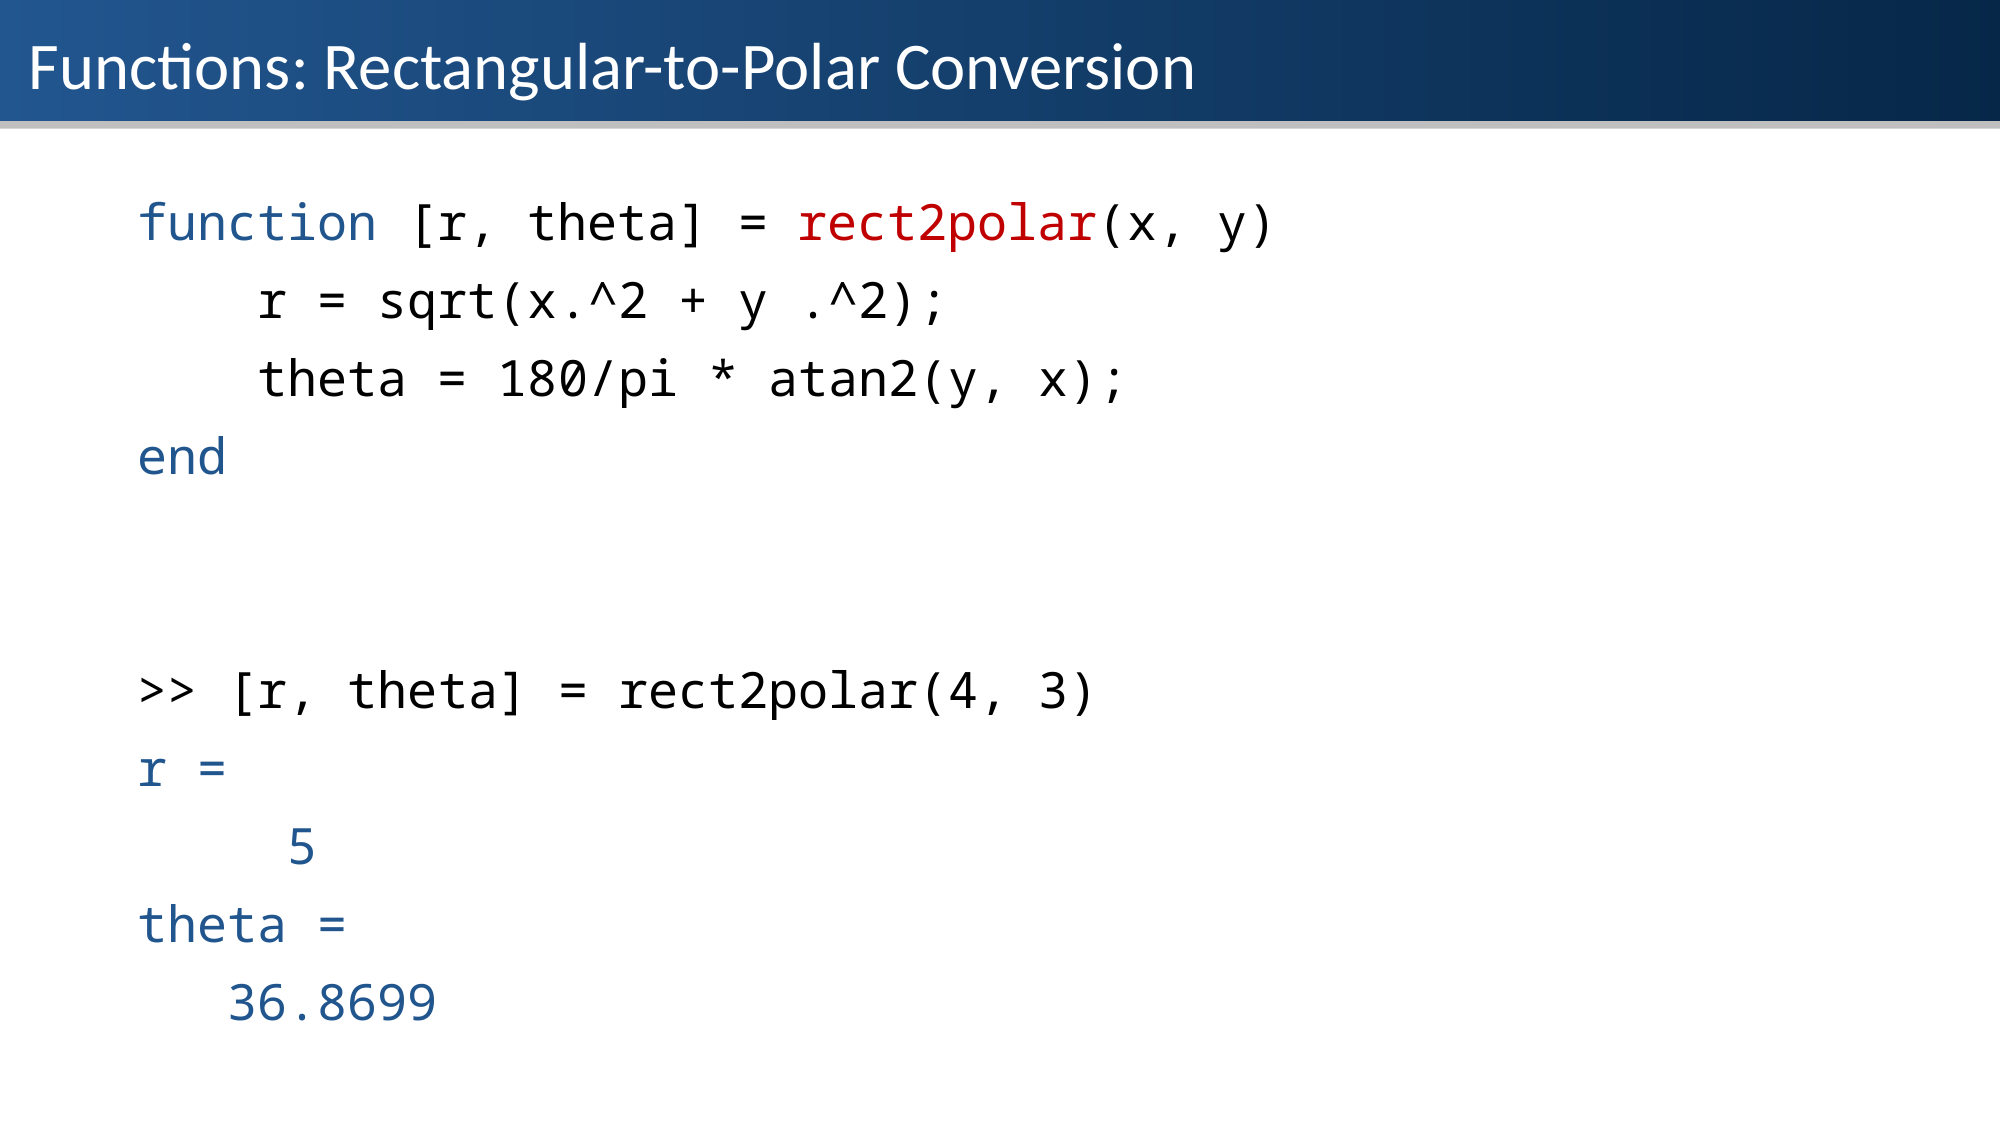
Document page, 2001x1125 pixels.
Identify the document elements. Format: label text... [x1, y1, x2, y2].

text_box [0, 0, 2000, 129]
text_box function [r, theta] = rect2polar(x, y) r = sqrt(x.^2 + y .^2); theta = 180/pi * atan2(y, x); end >> [r, theta] = rect2polar(4, 3) r = 5 theta = 36.8699 [123, 165, 1849, 1038]
